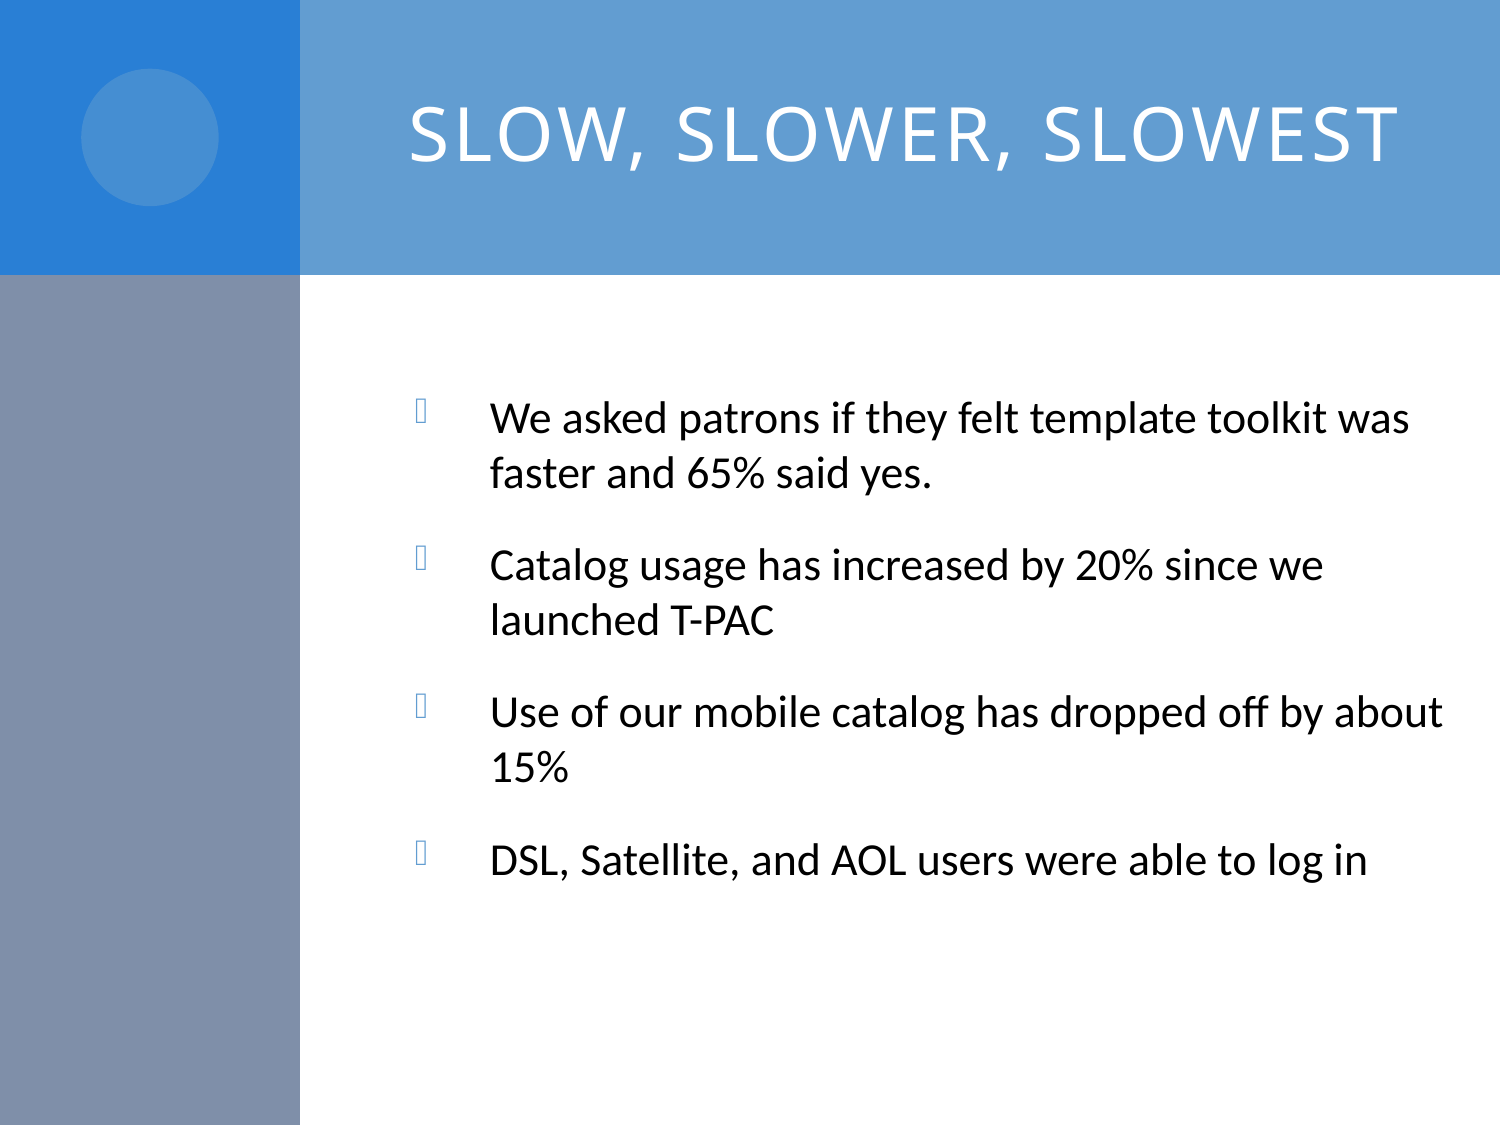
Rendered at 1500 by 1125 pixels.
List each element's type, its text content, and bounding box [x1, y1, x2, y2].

list We asked patrons if they felt template toolkit was faster and 65% said yes. Catalog usage has increased by 20% since we launched T-PAC Use of our mobile catalog has dropped off by about 15% DSL, Satellite, and AOL users were able to log in [399, 287, 1475, 1125]
title Slow, Slower, Slowest [300, 37, 1463, 225]
